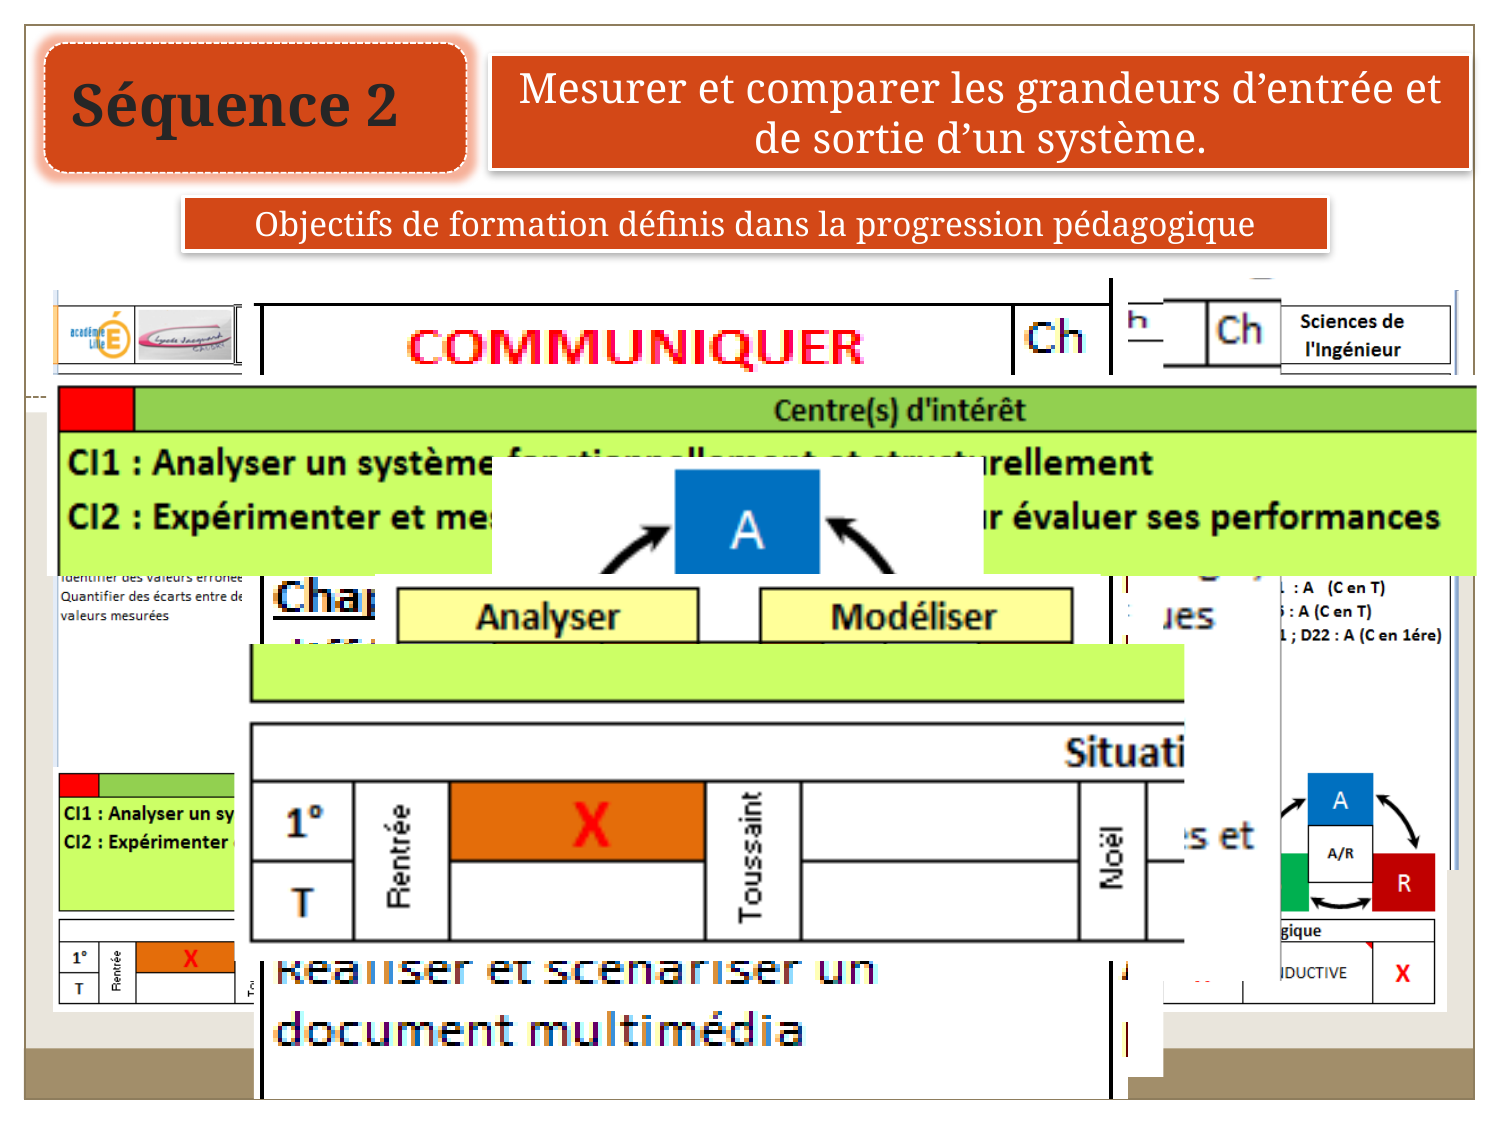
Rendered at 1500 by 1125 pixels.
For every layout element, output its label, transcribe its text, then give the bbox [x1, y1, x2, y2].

picture [46, 278, 1477, 1099]
text_box Mesurer et comparer les grandeurs d’entrée et de sortie d’un système. [488, 53, 1472, 171]
text_box Objectifs de formation définis dans la progression pédagogique [181, 195, 1330, 253]
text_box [44, 42, 467, 173]
